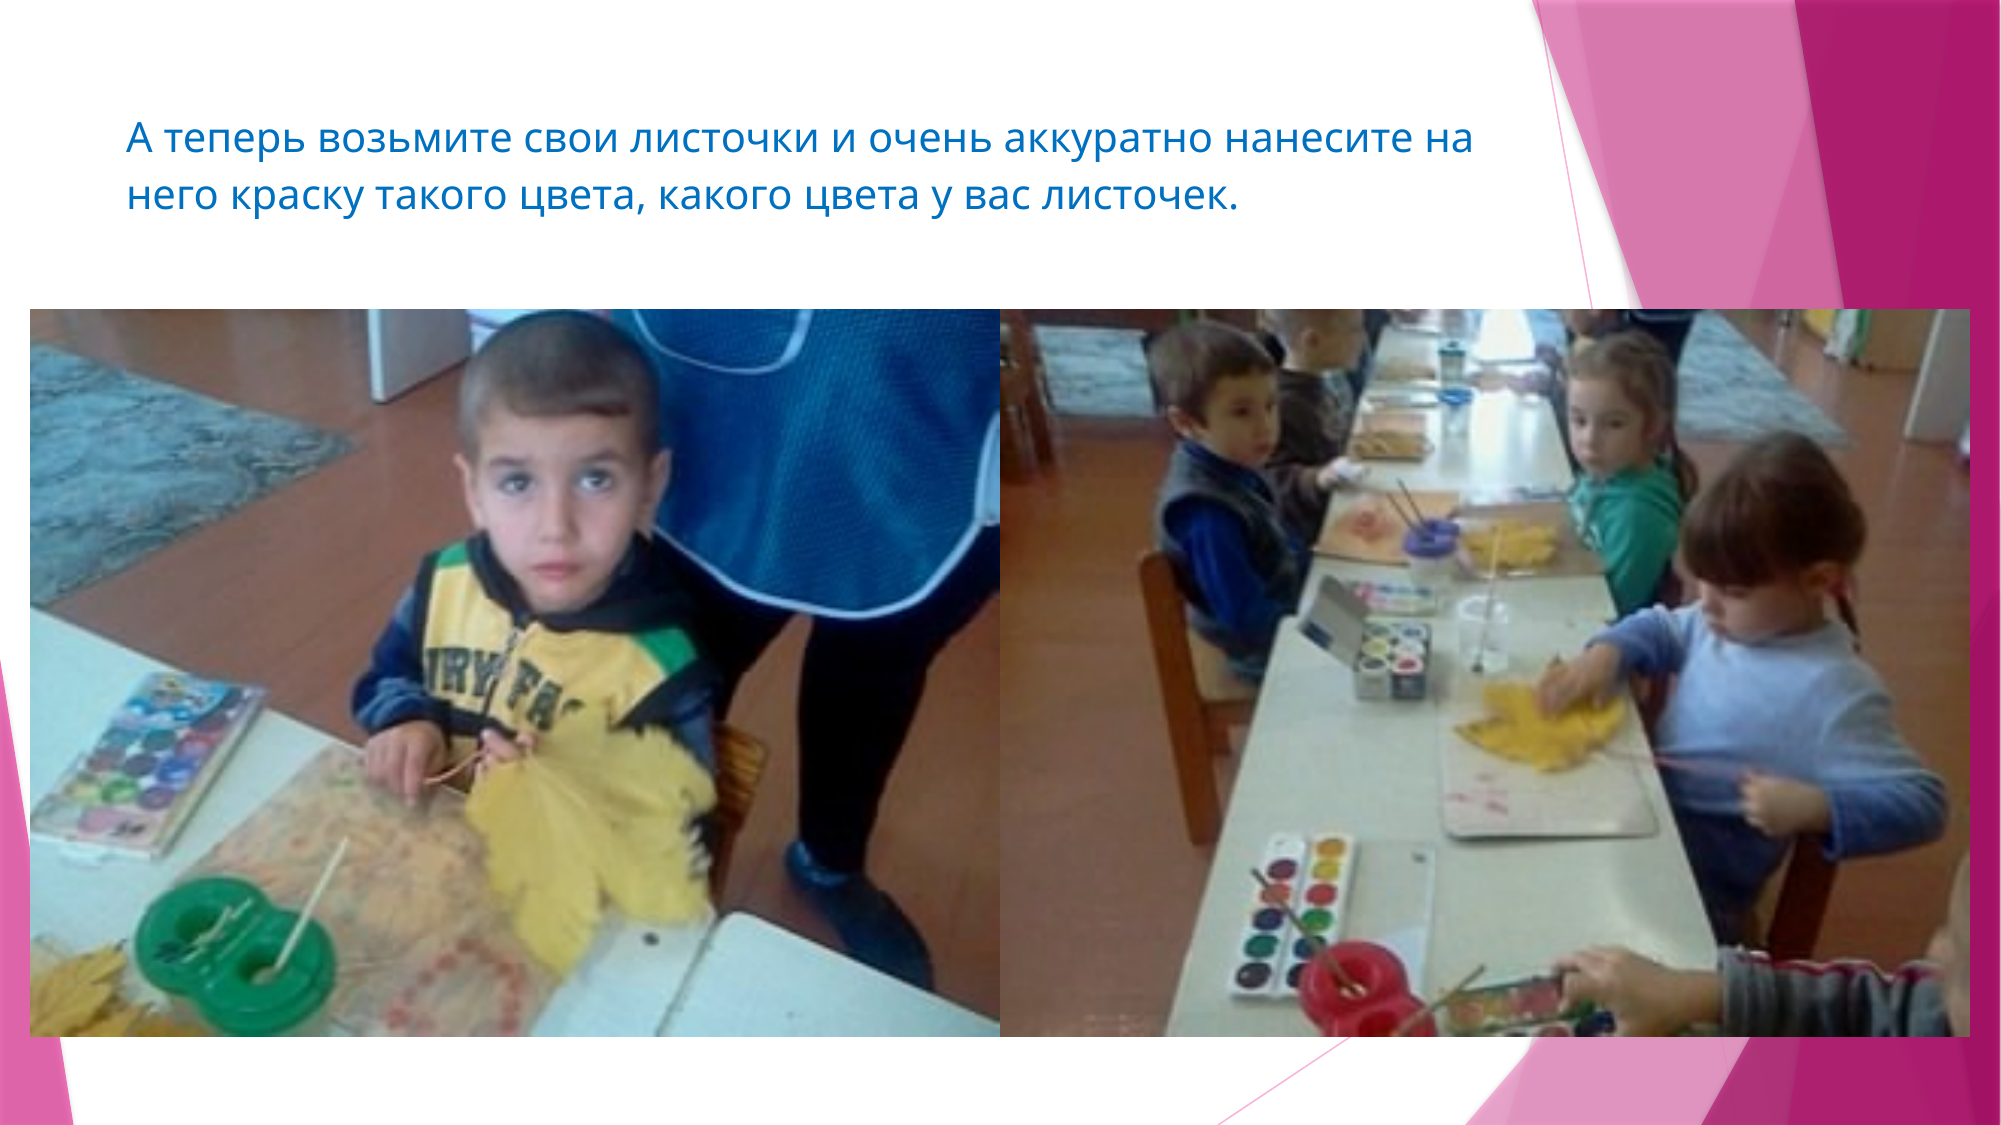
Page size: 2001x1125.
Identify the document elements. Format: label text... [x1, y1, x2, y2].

picture [29, 308, 1971, 1038]
title А теперь возьмите свои листочки и очень аккуратно нанесите на него краску такого цвета, какого цвета у вас листочек. [111, 99, 1522, 308]
